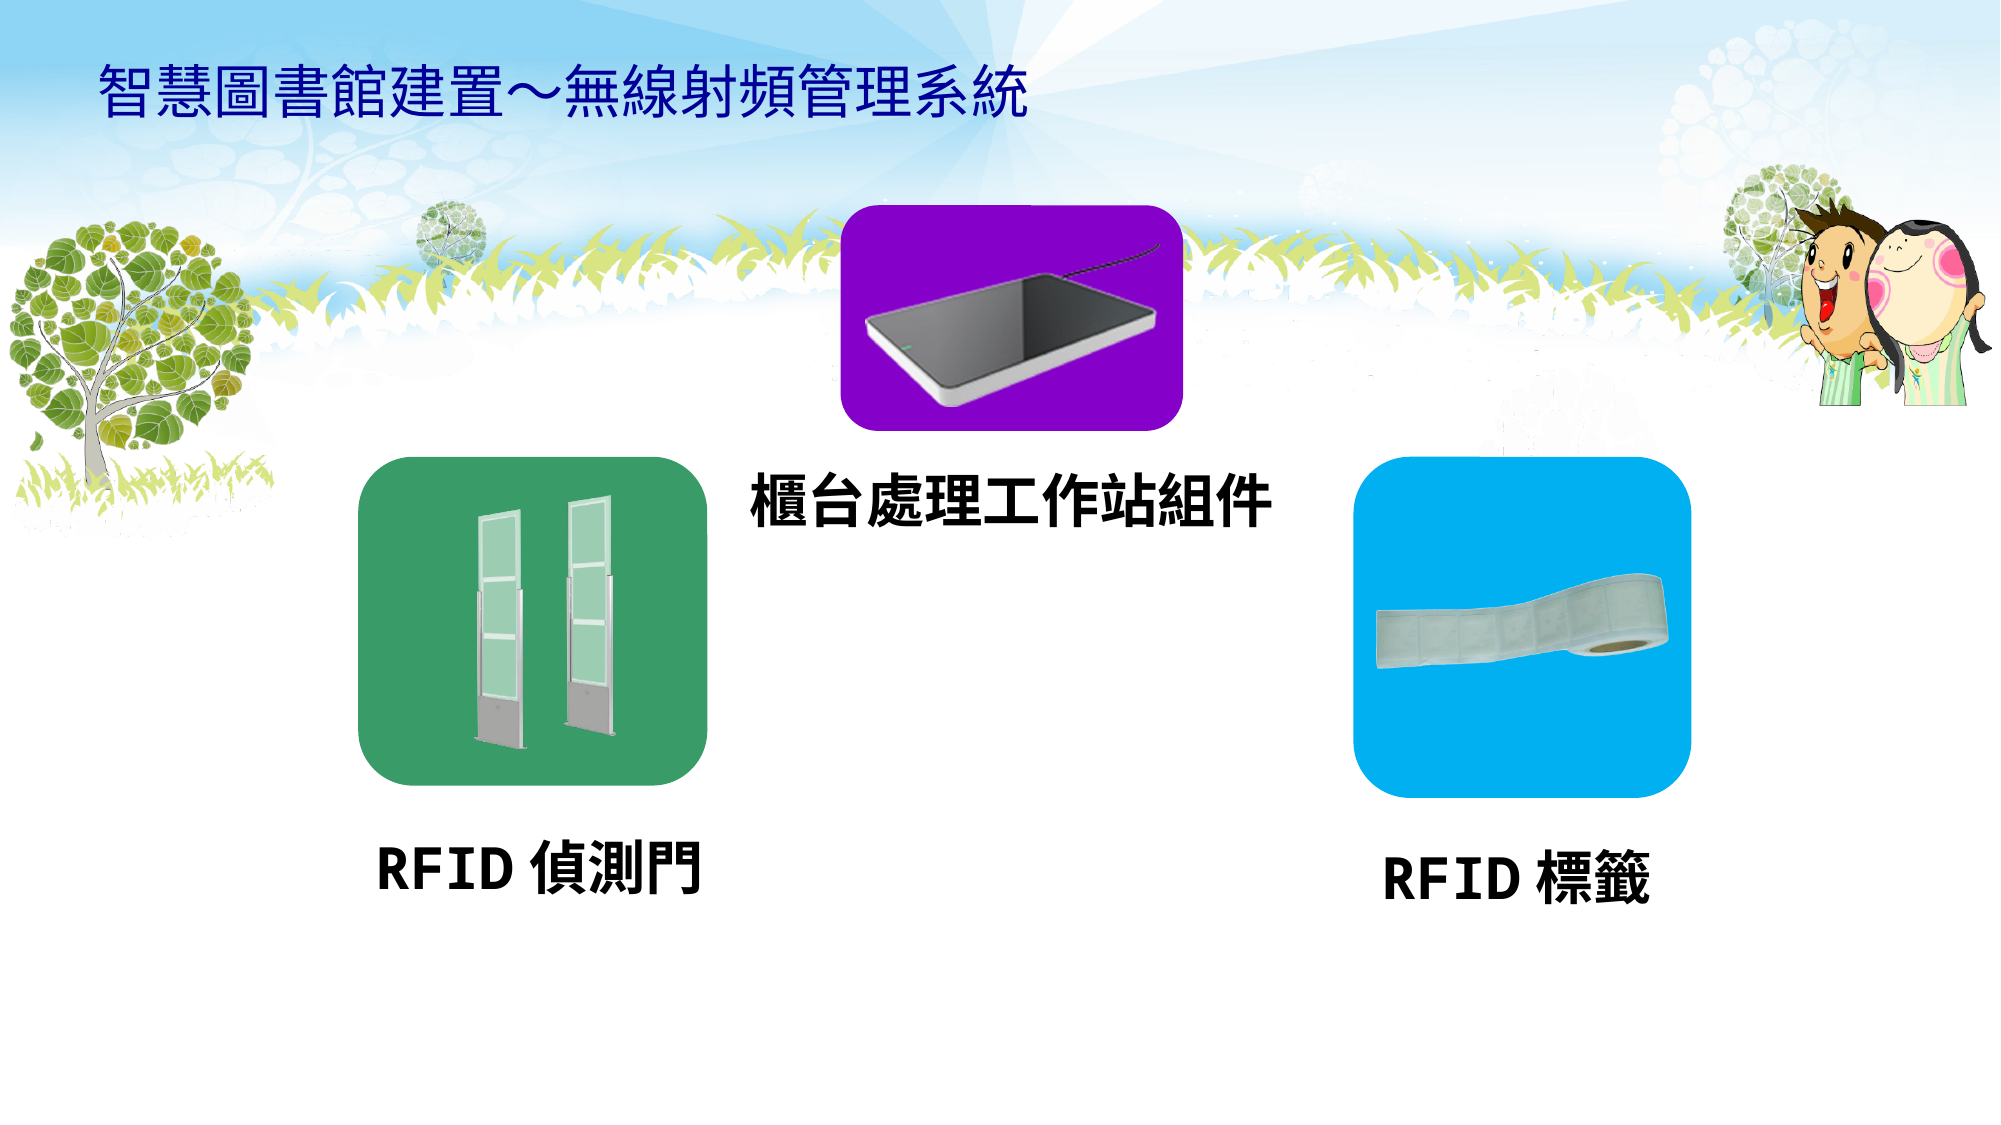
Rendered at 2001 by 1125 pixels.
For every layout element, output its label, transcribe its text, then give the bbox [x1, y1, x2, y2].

title 智慧圖書館建置～無線射頻管理系統 [82, 47, 1808, 143]
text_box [330, 456, 748, 910]
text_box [1308, 456, 1726, 920]
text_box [731, 205, 1293, 543]
picture [0, 0, 2001, 737]
